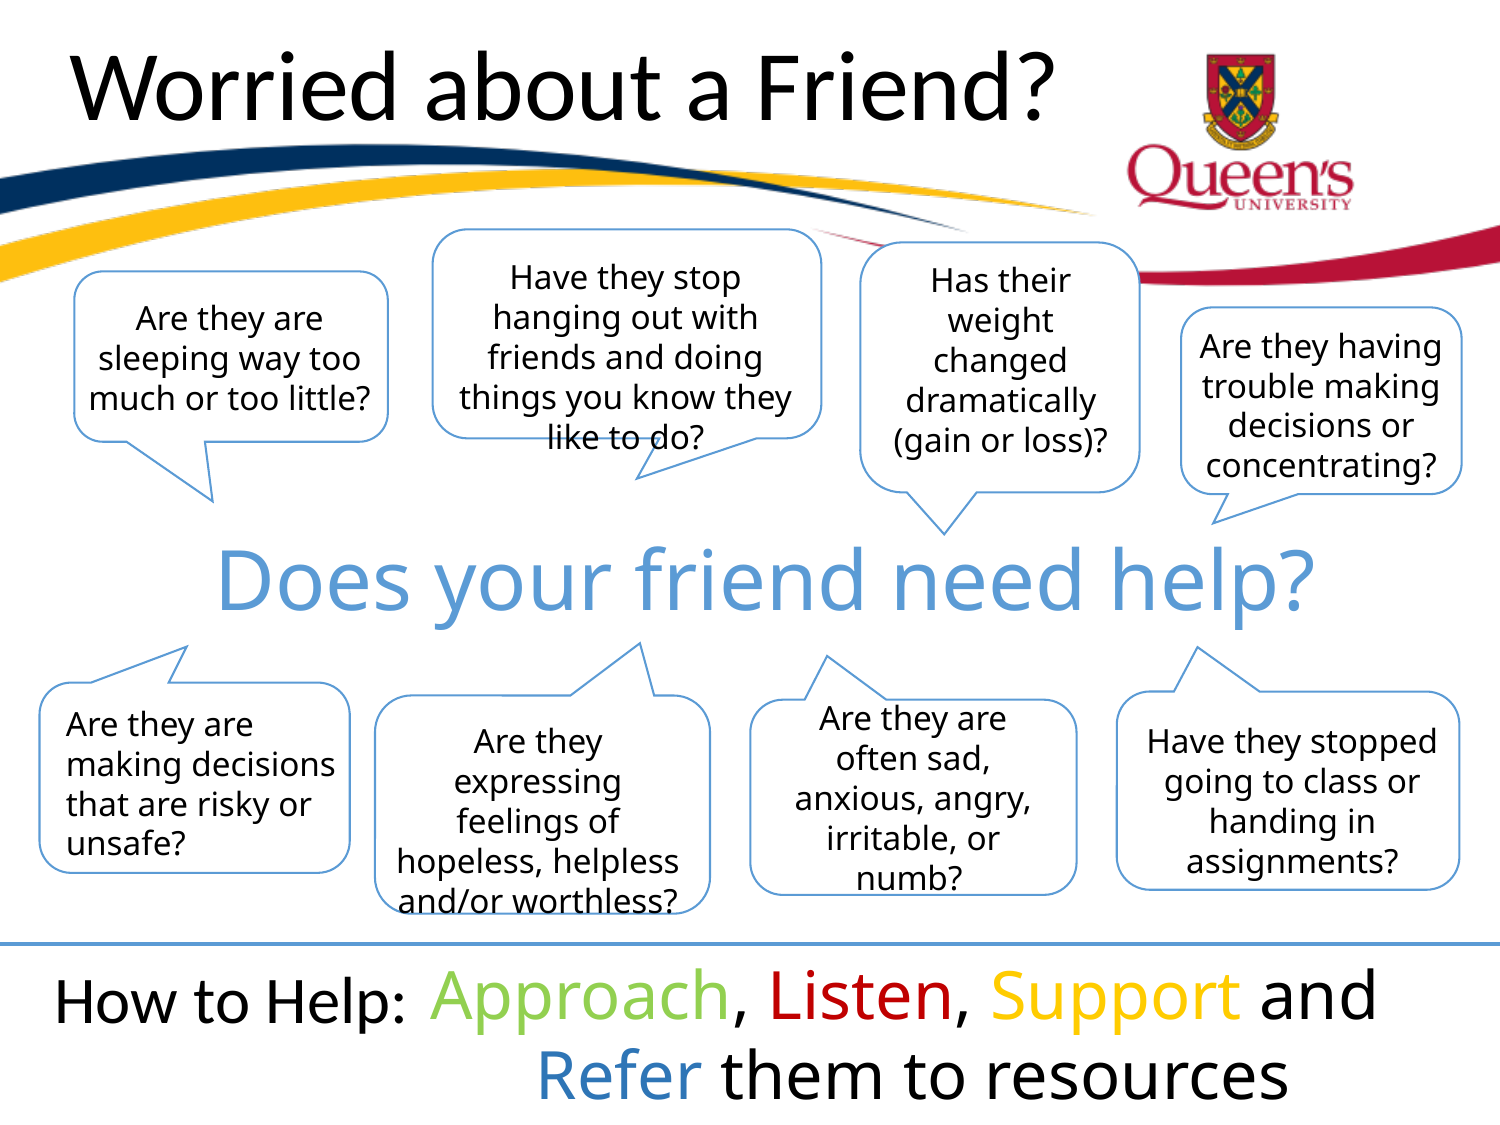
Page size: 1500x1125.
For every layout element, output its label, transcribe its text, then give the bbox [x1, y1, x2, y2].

text_box Are they are sleeping way too much or too little? [73, 290, 386, 425]
text_box Have they stopped going to class or handing in assignments? [1116, 712, 1469, 888]
text_box Has their weight changed dramatically (gain or loss)? [876, 252, 1126, 467]
text_box [859, 241, 1141, 519]
text_box [1188, 306, 1455, 317]
text_box Are they having trouble making decisions or concentrating? [1166, 317, 1477, 492]
text_box Worried about a Friend? [54, 12, 1103, 148]
text_box Approach, Listen, Support and Refer them to resources [415, 946, 1412, 1121]
text_box [55, 870, 334, 874]
text_box [74, 270, 389, 504]
text_box Does your friend need help? [19, 519, 1500, 635]
text_box [435, 228, 819, 248]
text_box Are they expressing feelings of hopeless, helpless and/or worthless? [375, 712, 702, 928]
text_box Are they are making decisions that are risky or unsafe? [51, 695, 364, 870]
text_box [38, 644, 345, 867]
text_box Have they stop hanging out with friends and doing things you know they like to do? [432, 248, 819, 464]
text_box [634, 464, 684, 481]
text_box [1198, 492, 1445, 519]
text_box How to Help: [39, 949, 484, 1045]
text_box [379, 641, 712, 902]
text_box [1118, 645, 1459, 712]
text_box [819, 249, 823, 419]
text_box Are they are often sad, anxious, angry, irritable, or numb? [749, 654, 1078, 896]
